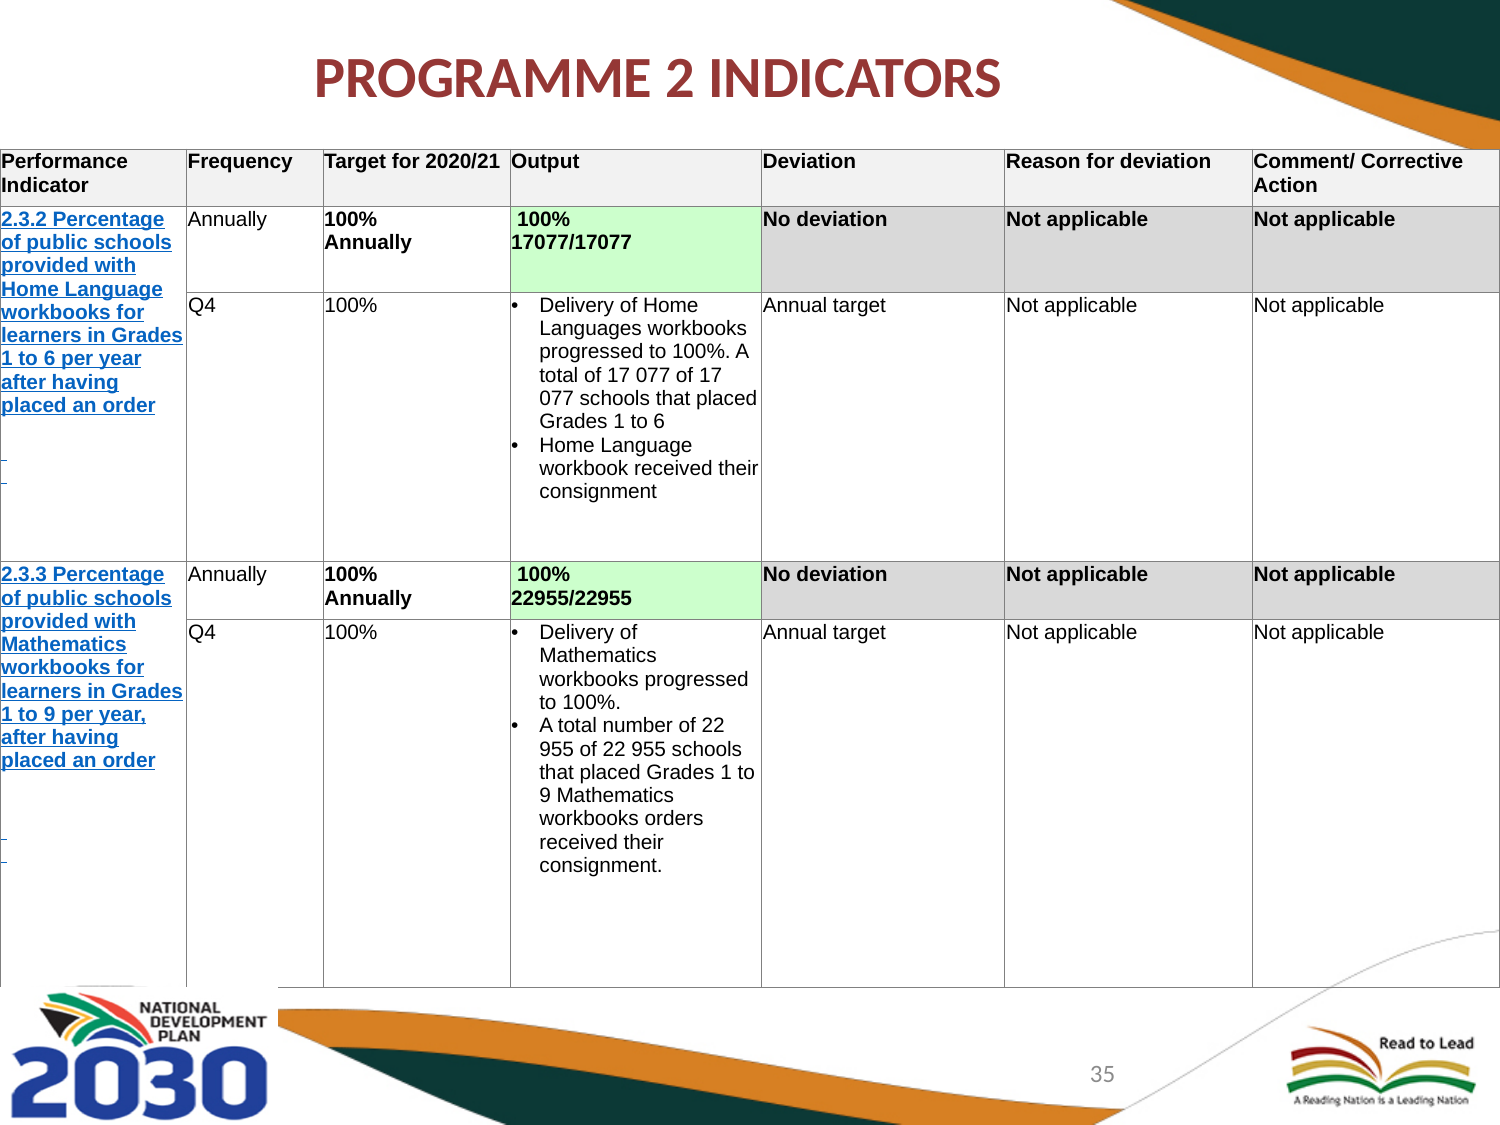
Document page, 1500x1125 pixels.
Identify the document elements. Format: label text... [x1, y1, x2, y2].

table_header Deviation [762, 150, 1004, 206]
table_cell 100% [324, 293, 510, 561]
table_cell Not applicable [1005, 562, 1252, 619]
table_header Output [511, 150, 761, 206]
table_cell 2.3.2 Percentage of public schools provided with Home Language workbooks for learners in Grades 1 to 6 per year after having placed an order [1, 207, 186, 561]
table_header Target for 2020/21 [324, 150, 510, 206]
table_header Frequency [187, 150, 323, 206]
table_cell 100% 22955/22955 [511, 562, 761, 619]
table_cell 100% 17077/17077 [511, 207, 761, 292]
table_cell Annual target [762, 293, 1004, 561]
table_cell Not applicable [1253, 293, 1499, 561]
table_cell Annually [187, 207, 323, 292]
title PROGRAMME 2 INDICATORS [0, 0, 1317, 149]
table_cell 2.3.3 Percentage of public schools provided with Mathematics workbooks for learners in Grades 1 to 9 per year, after having placed an order [1, 562, 186, 986]
slide_number 35 [1074, 1042, 1425, 1103]
table_cell Q4 [187, 293, 323, 561]
table_cell Not applicable [1005, 620, 1252, 987]
table_cell 100% Annually [324, 562, 510, 619]
table_cell No deviation [762, 562, 1004, 619]
table_cell Not applicable [1005, 293, 1252, 561]
table_cell Not applicable [1253, 562, 1499, 619]
table_header Comment/ Corrective Action [1253, 150, 1499, 206]
picture [1317, 0, 1500, 149]
table_cell No deviation [762, 207, 1004, 292]
table_cell Delivery of Mathematics workbooks progressed to 100%. A total number of 22 955 of 22 955 schools that placed Grades 1 to 9 Mathematics workbooks orders received their consignment. [511, 620, 761, 987]
table_cell 100% Annually [324, 207, 510, 292]
table_cell Not applicable [1253, 620, 1499, 987]
table_cell Q4 [187, 620, 323, 987]
table_cell Annually [187, 562, 323, 619]
table_cell Delivery of Home Languages workbooks progressed to 100%. A total of 17 077 of 17 077 schools that placed Grades 1 to 6 Home Language workbook received their consignment [511, 293, 761, 561]
table_cell 100% [324, 620, 510, 987]
table_header Performance Indicator [1, 150, 186, 206]
table_cell Not applicable [1005, 207, 1252, 292]
table_header Reason for deviation [1005, 150, 1252, 206]
picture [0, 987, 1500, 1125]
table_cell Annual target [762, 620, 1004, 987]
table_cell Not applicable [1253, 207, 1499, 292]
